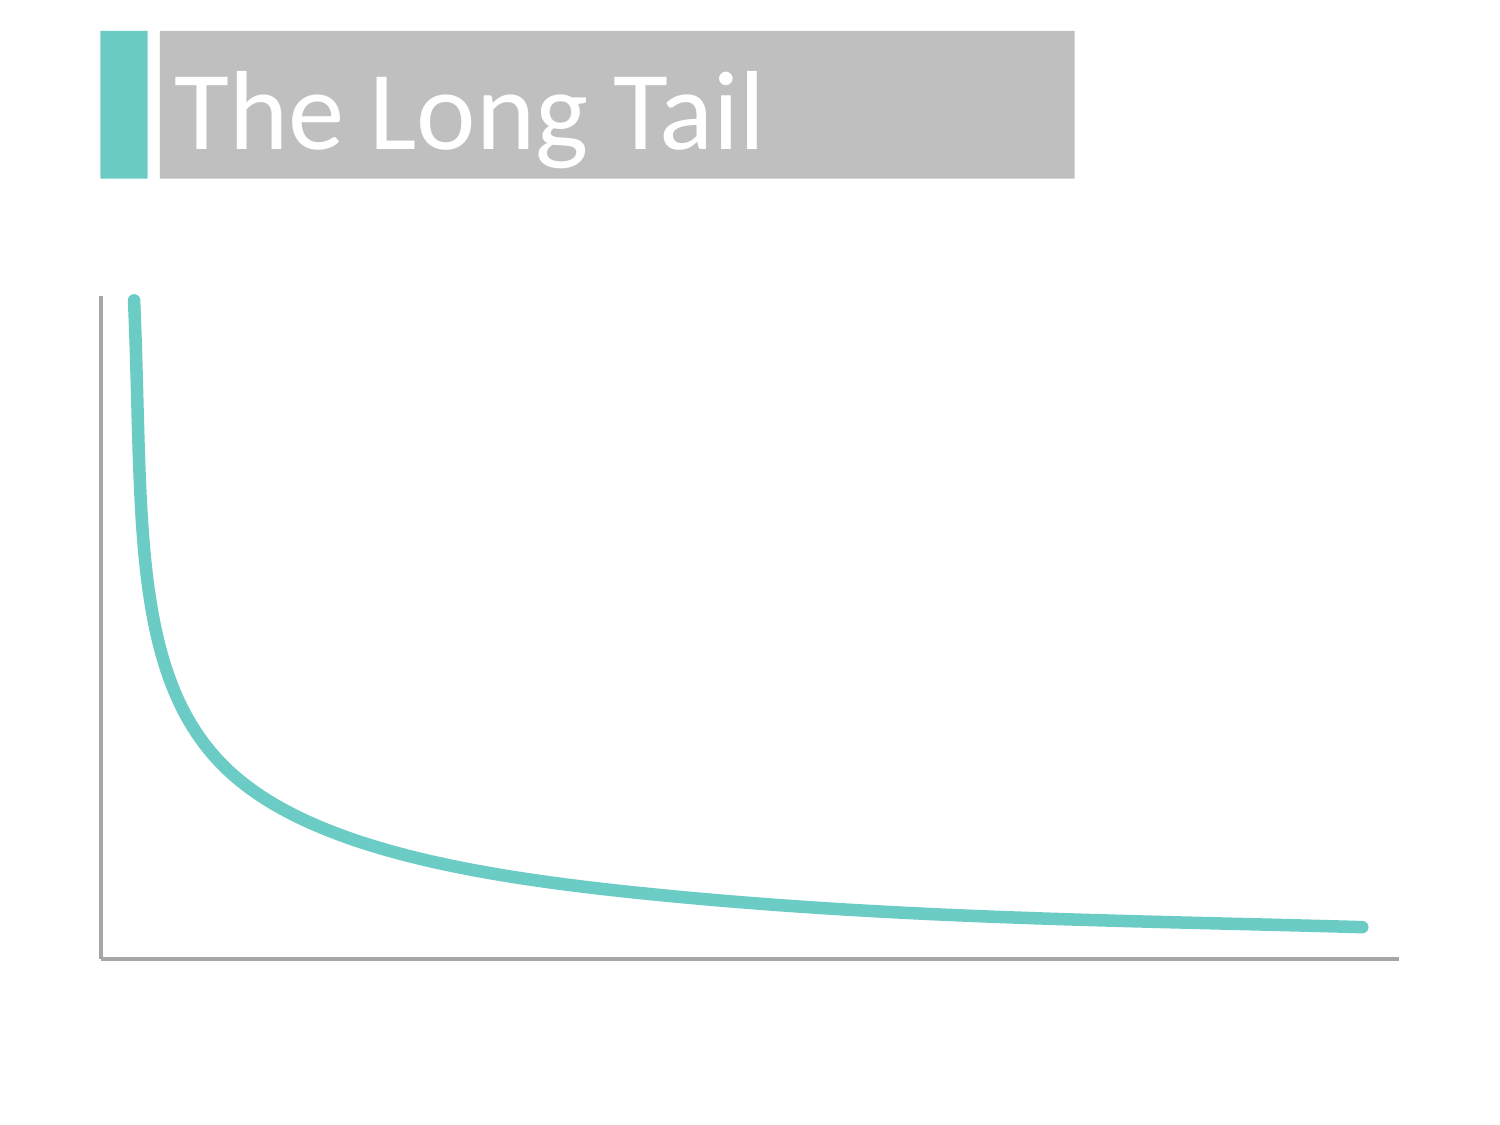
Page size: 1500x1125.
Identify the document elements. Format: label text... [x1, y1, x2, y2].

text_box [754, 616, 1363, 928]
text_box [134, 300, 745, 903]
text_box The Long Tail [158, 29, 1077, 181]
text_box [98, 29, 150, 181]
